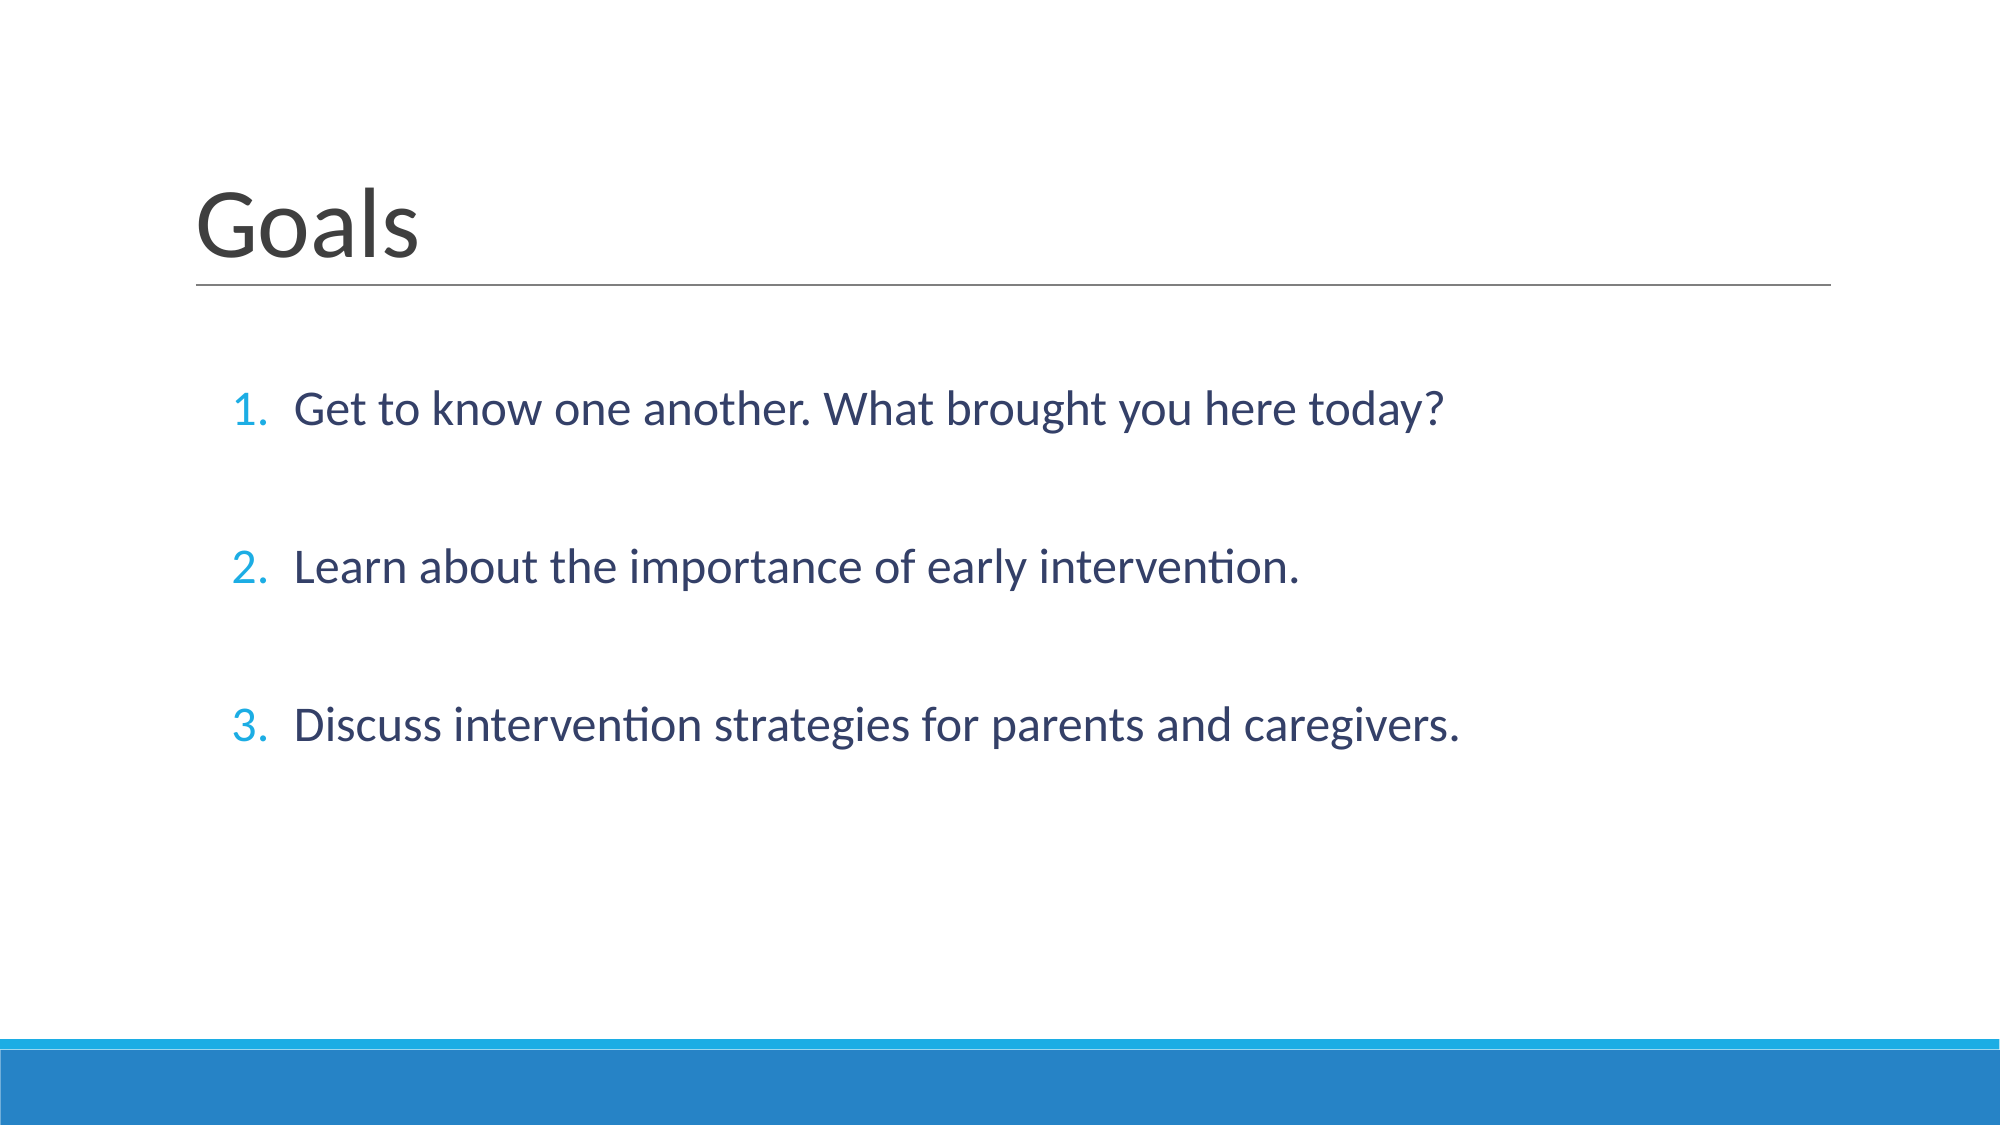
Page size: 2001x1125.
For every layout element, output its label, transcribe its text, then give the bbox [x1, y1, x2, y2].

list Get to know one another. What brought you here today? Learn about the importance of early intervention. Discuss intervention strategies for parents and caregivers. [203, 308, 1830, 826]
title Goals [180, 47, 1830, 285]
